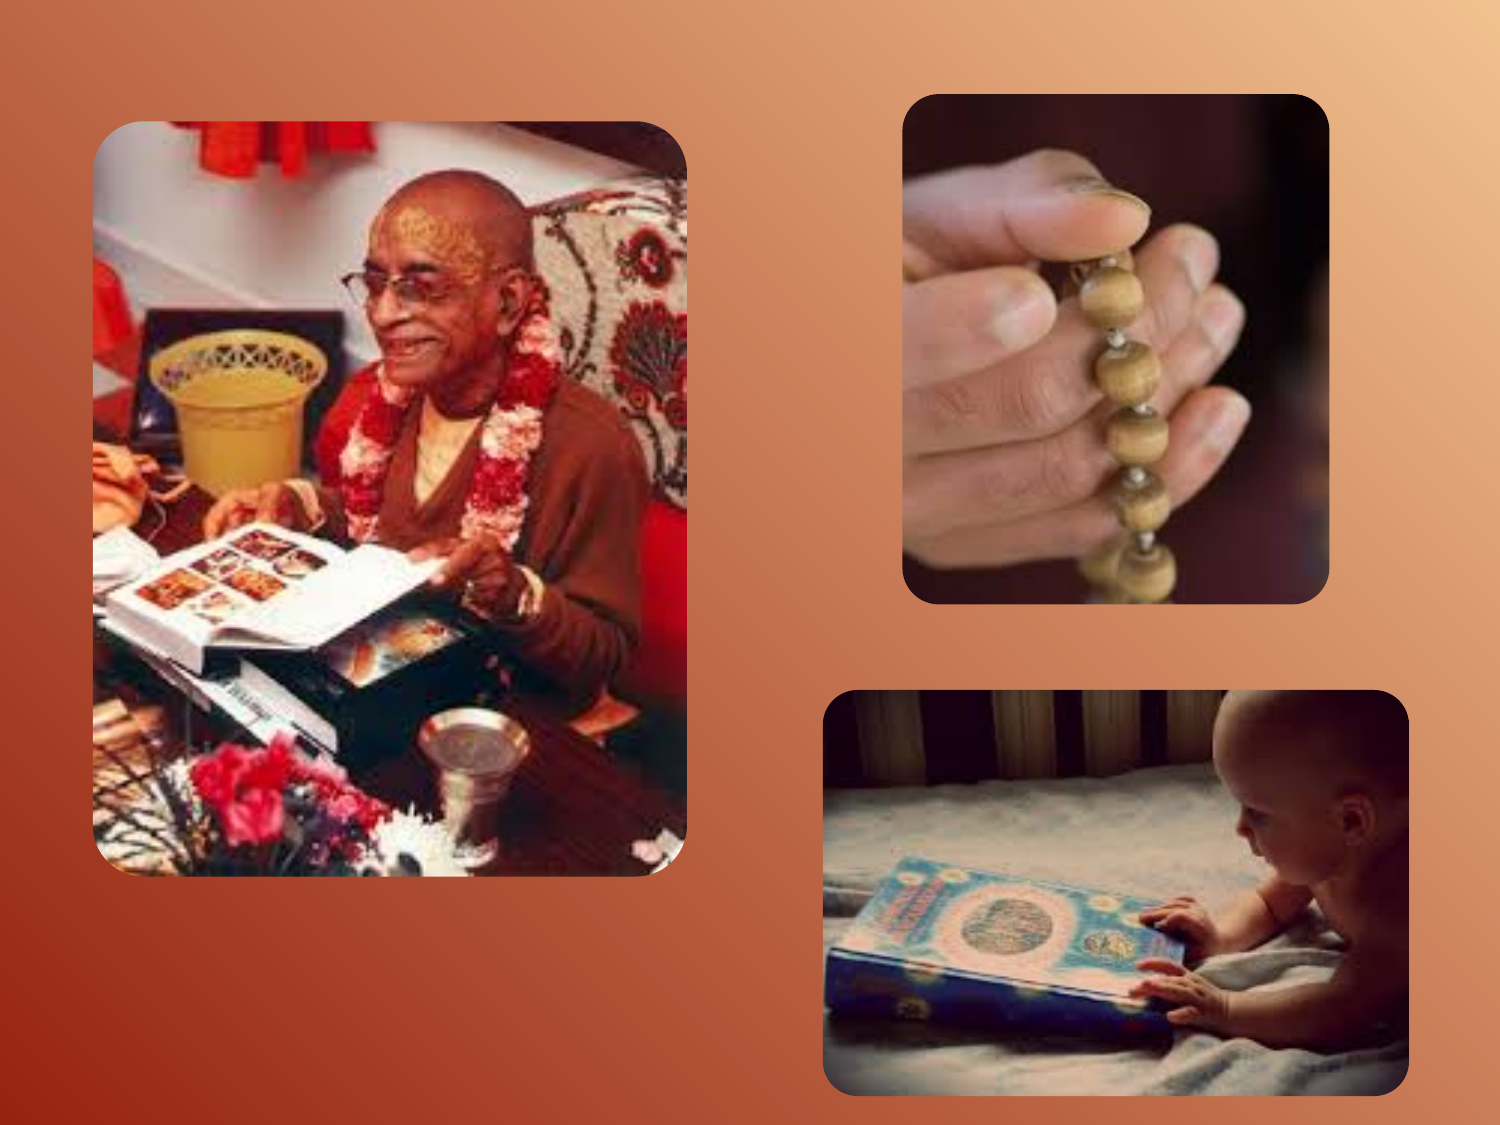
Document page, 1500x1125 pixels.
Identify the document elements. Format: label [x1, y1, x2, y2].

picture [821, 688, 1411, 1098]
picture [900, 92, 1331, 606]
picture [91, 119, 689, 879]
